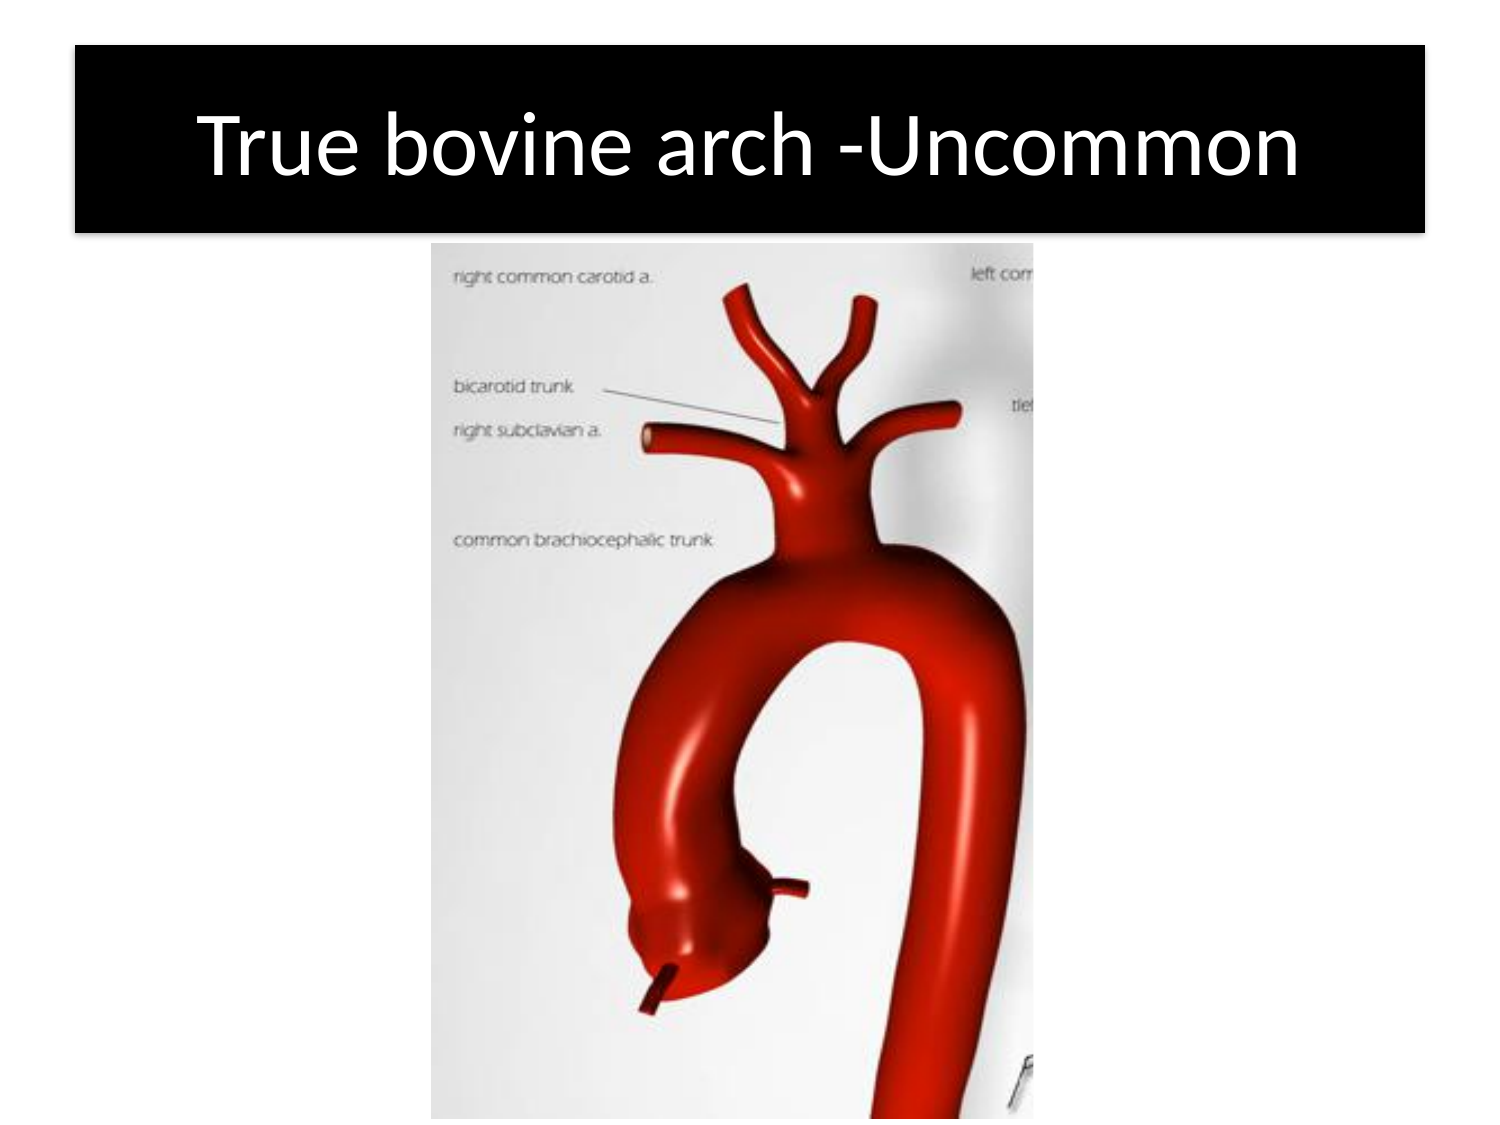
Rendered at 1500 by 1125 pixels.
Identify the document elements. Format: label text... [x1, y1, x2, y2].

title True bovine arch -Uncommon [75, 45, 1425, 233]
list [430, 243, 1034, 1120]
